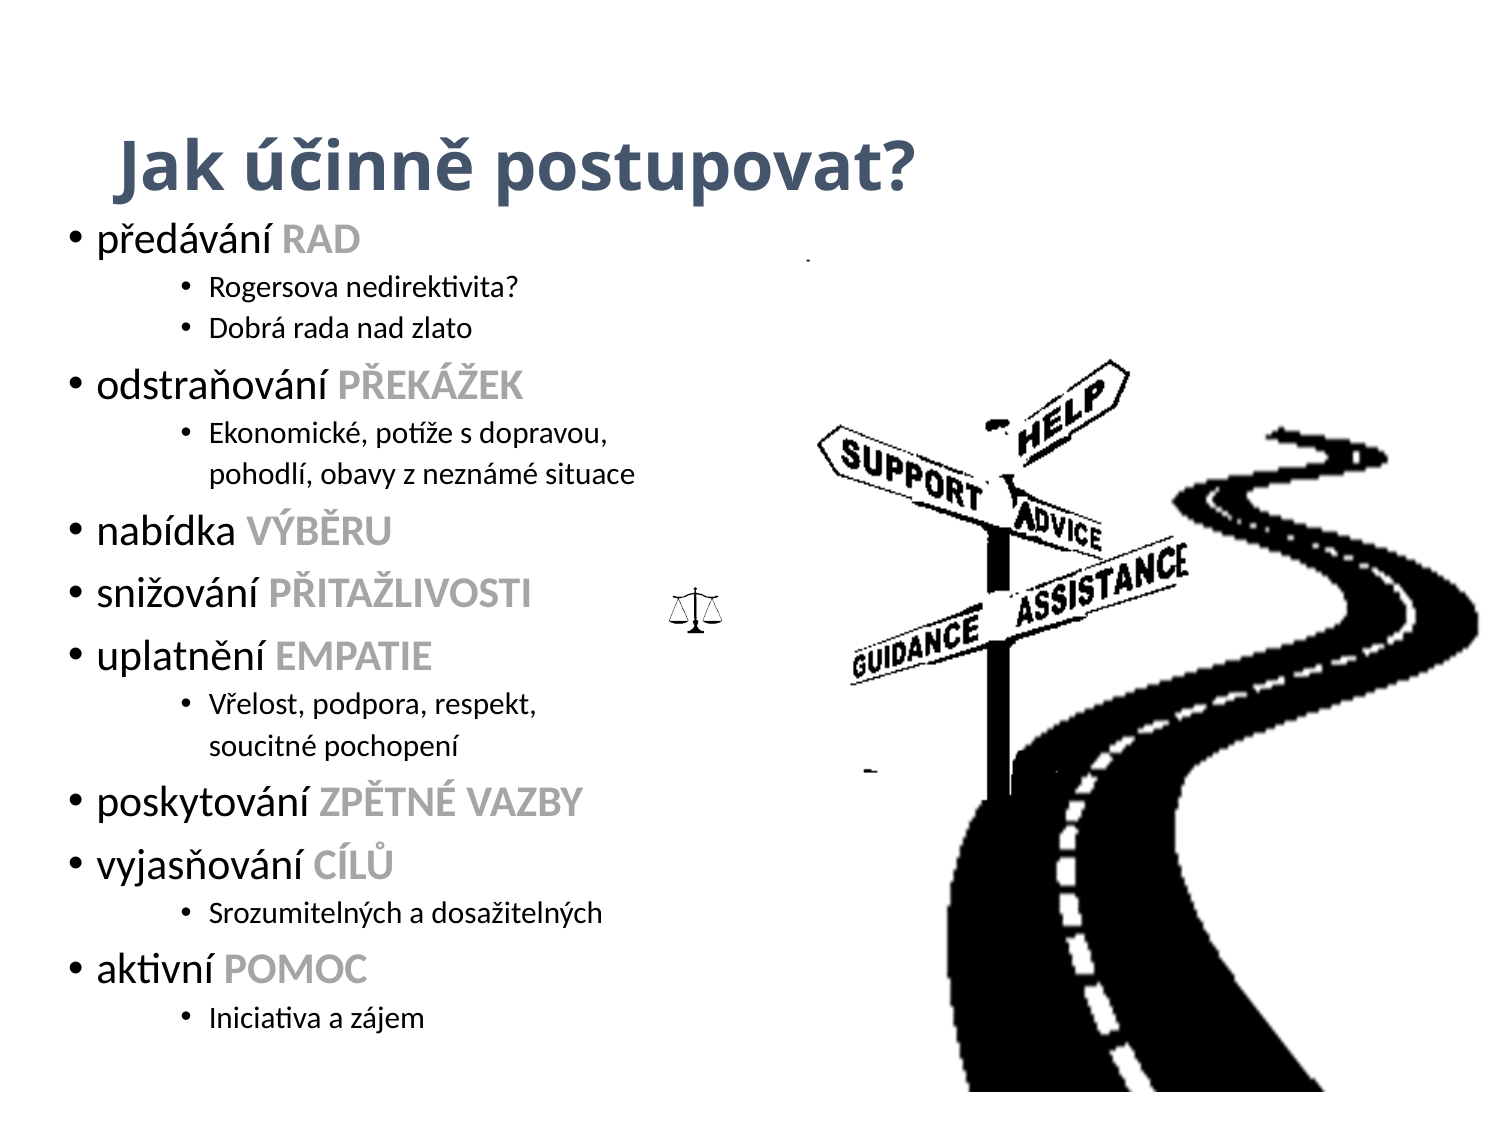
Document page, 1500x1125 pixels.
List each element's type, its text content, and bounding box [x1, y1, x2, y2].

title Jak účinně postupovat? [103, 59, 1397, 208]
list předávání RAD Rogersova nedirektivita? Dobrá rada nad zlato odstraňování PŘEKÁŽEK Ekonomické, potíže s dopravou, pohodlí, obavy z neznámé situace nabídka VÝBĚRU snižování PŘITAŽLIVOSTI uplatnění EMPATIE Vřelost, podpora, respekt, soucitné pochopení poskytování ZPĚTNÉ VAZBY vyjasňování CÍLŮ Srozumitelných a dosažitelných aktivní POMOC Iniciativa a zájem [53, 208, 1404, 1094]
picture [667, 586, 726, 634]
picture [805, 219, 1500, 1125]
